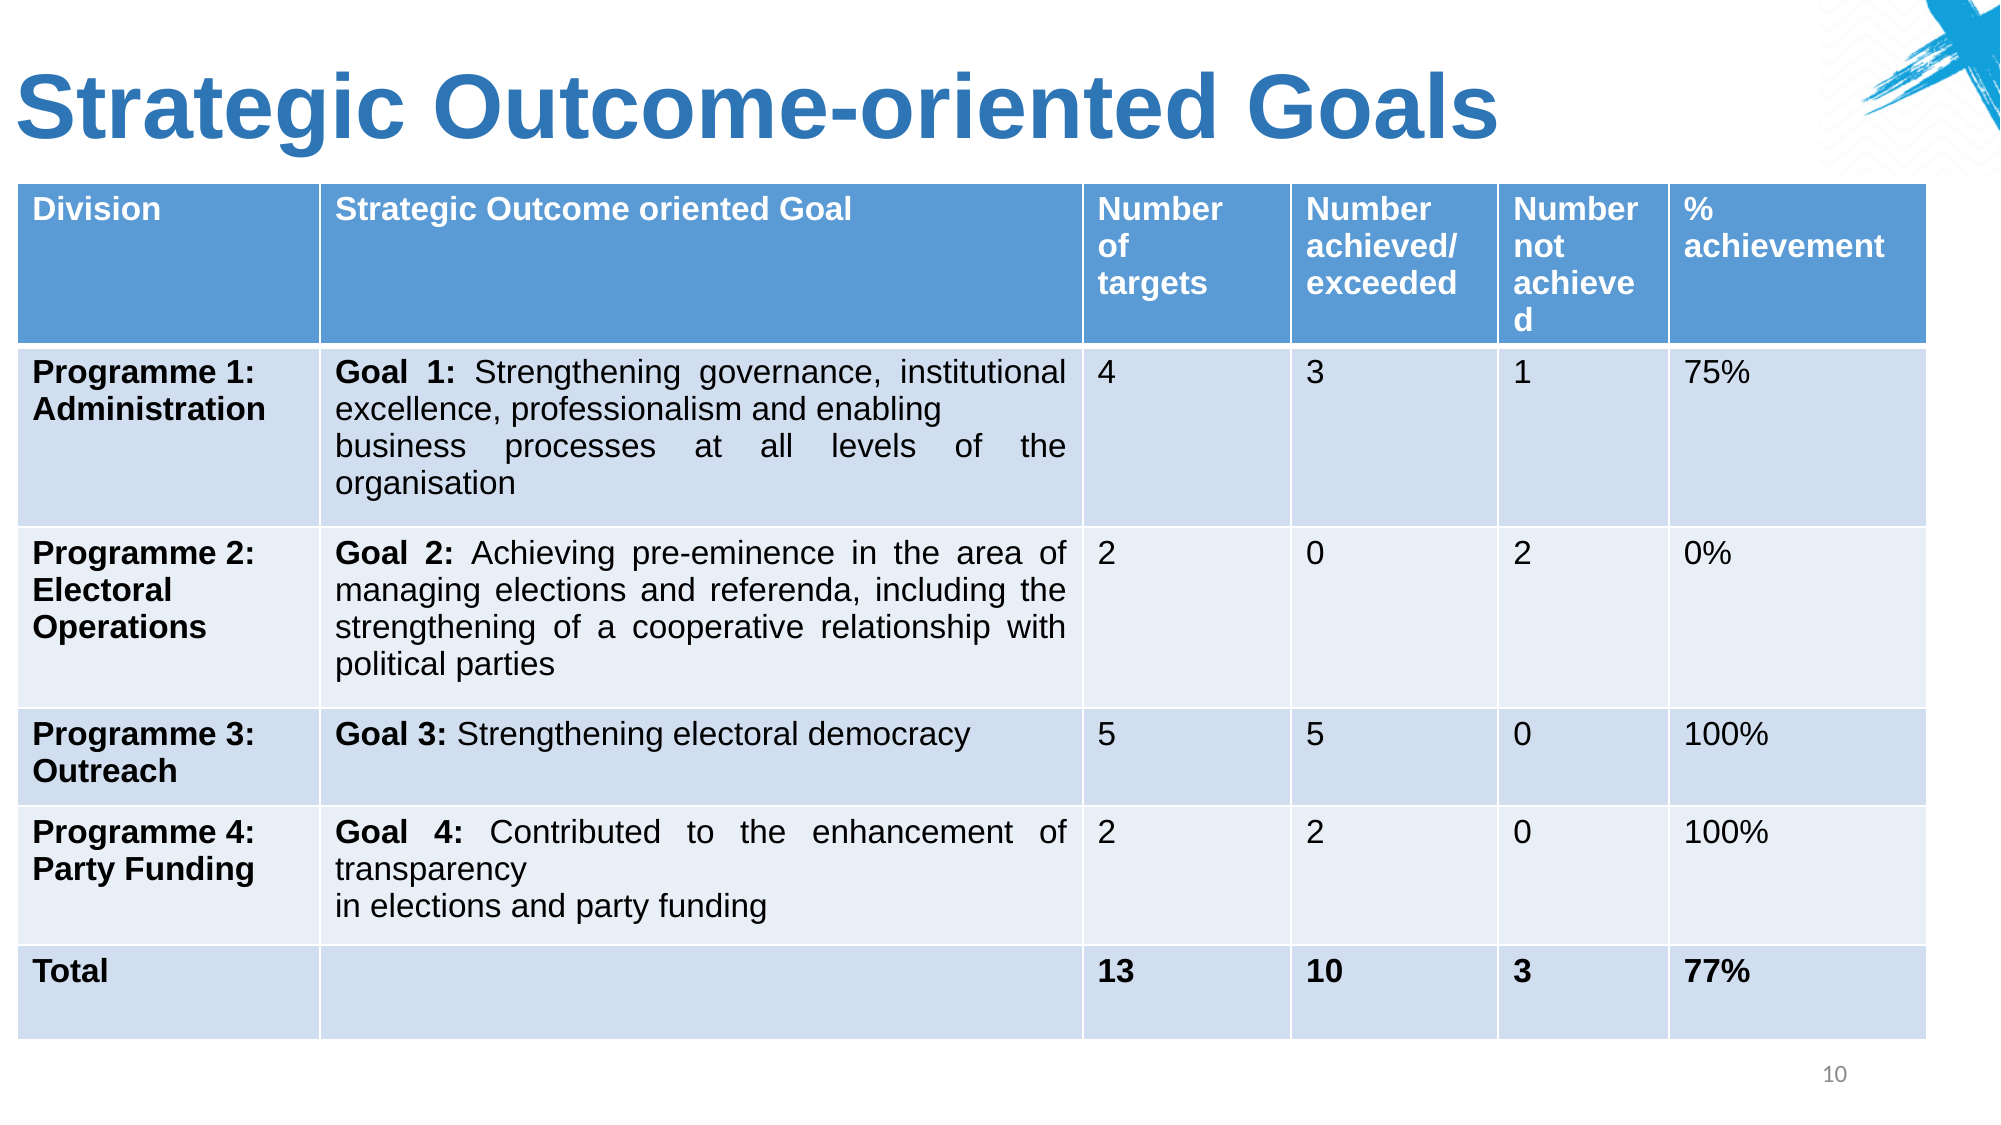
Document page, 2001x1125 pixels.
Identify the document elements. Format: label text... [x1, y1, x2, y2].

table_header Division [18, 184, 319, 343]
slide_number 10 [1412, 1042, 1863, 1103]
table_cell Goal 4: Contributed to the enhancement of transparency in elections and party funding [321, 807, 1082, 944]
table_cell 0 [1499, 709, 1668, 805]
table_header Number not achieved [1499, 184, 1668, 343]
table_cell Goal 3: Strengthening electoral democracy [321, 709, 1082, 805]
table_cell 2 [1292, 807, 1497, 944]
picture [1818, 0, 2000, 177]
table_cell 3 [1292, 349, 1497, 526]
table_cell Programme 3: Outreach [18, 709, 319, 805]
table_cell 13 [1084, 946, 1290, 1039]
table_cell Programme 1: Administration [18, 349, 319, 526]
table_header Number achieved/ exceeded [1292, 184, 1497, 343]
table_cell [321, 946, 1082, 1039]
table_cell 10 [1292, 946, 1497, 1039]
table_cell Total [18, 946, 319, 1039]
table_cell Programme 4: Party Funding [18, 807, 319, 944]
table_cell 100% [1670, 709, 1926, 805]
table_cell 2 [1084, 528, 1290, 707]
table_cell 0 [1499, 807, 1668, 944]
table_cell 100% [1670, 807, 1926, 944]
table_cell 4 [1084, 349, 1290, 526]
table_header Strategic Outcome oriented Goal [321, 184, 1082, 343]
table_cell 2 [1084, 807, 1290, 944]
table_cell 5 [1292, 709, 1497, 805]
table_cell 77% [1670, 946, 1926, 1039]
title Strategic Outcome-oriented Goals [0, 0, 1725, 218]
table_cell 3 [1499, 946, 1668, 1039]
table_header Number of targets [1084, 184, 1290, 343]
table_cell 0% [1670, 528, 1926, 707]
table_cell Goal 1: Strengthening governance, institutional excellence, professionalism and enabling business processes at all levels of the organisation [321, 349, 1082, 526]
table_cell Programme 2: Electoral Operations [18, 528, 319, 707]
table_cell 0 [1292, 528, 1497, 707]
table_cell 75% [1670, 349, 1926, 526]
table_cell 1 [1499, 349, 1668, 526]
table_cell Goal 2: Achieving pre-eminence in the area of managing elections and referenda, including the strengthening of a cooperative relationship with political parties [321, 528, 1082, 707]
table_cell 5 [1084, 709, 1290, 805]
table_cell 2 [1499, 528, 1668, 707]
table_header % achievement [1670, 184, 1926, 343]
